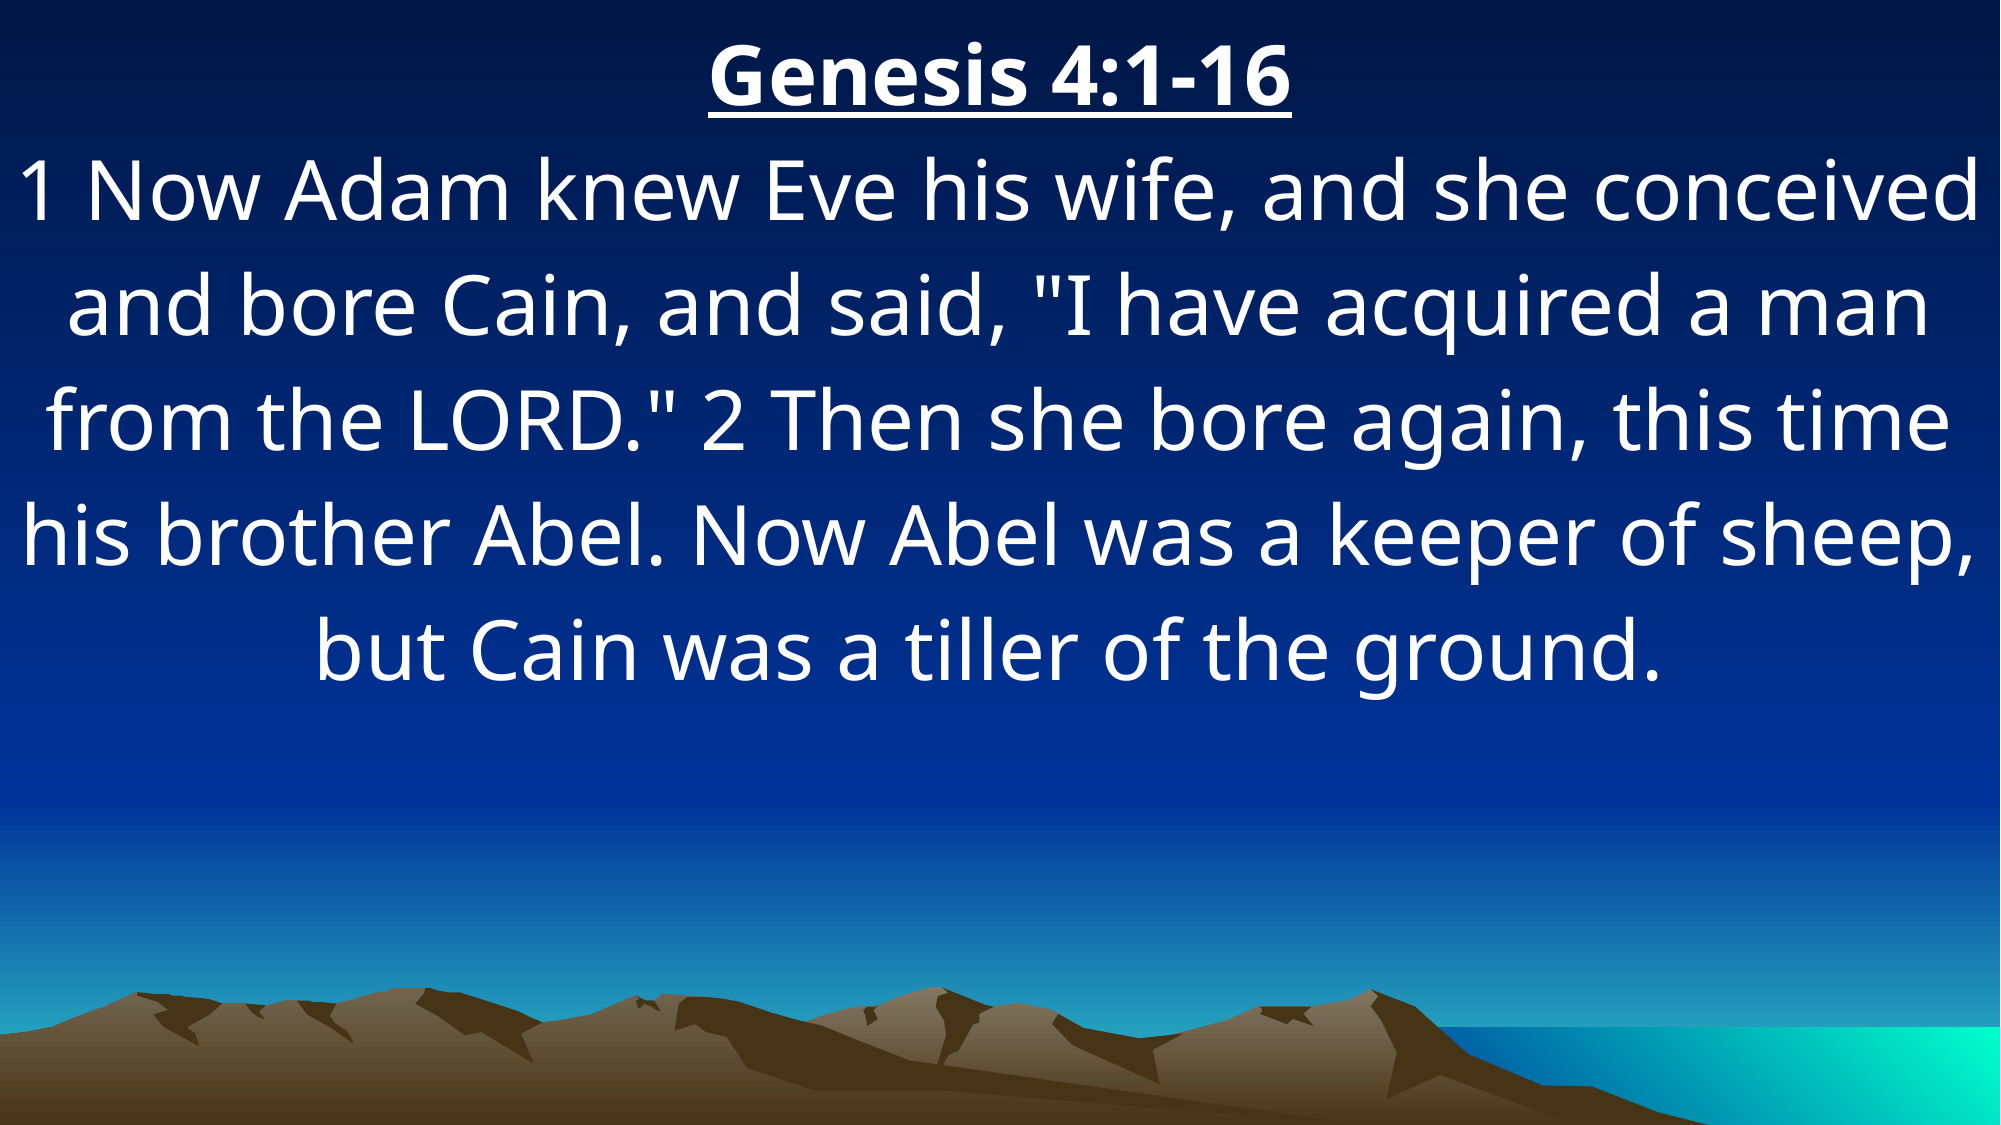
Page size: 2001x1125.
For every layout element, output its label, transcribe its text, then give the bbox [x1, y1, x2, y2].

text_box Genesis 4:1-16 1 Now Adam knew Eve his wife, and she conceived and bore Cain, and said, "I have acquired a man from the LORD." 2 Then she bore again, this time his brother Abel. Now Abel was a keeper of sheep, but Cain was a tiller of the ground. [0, 0, 2000, 900]
